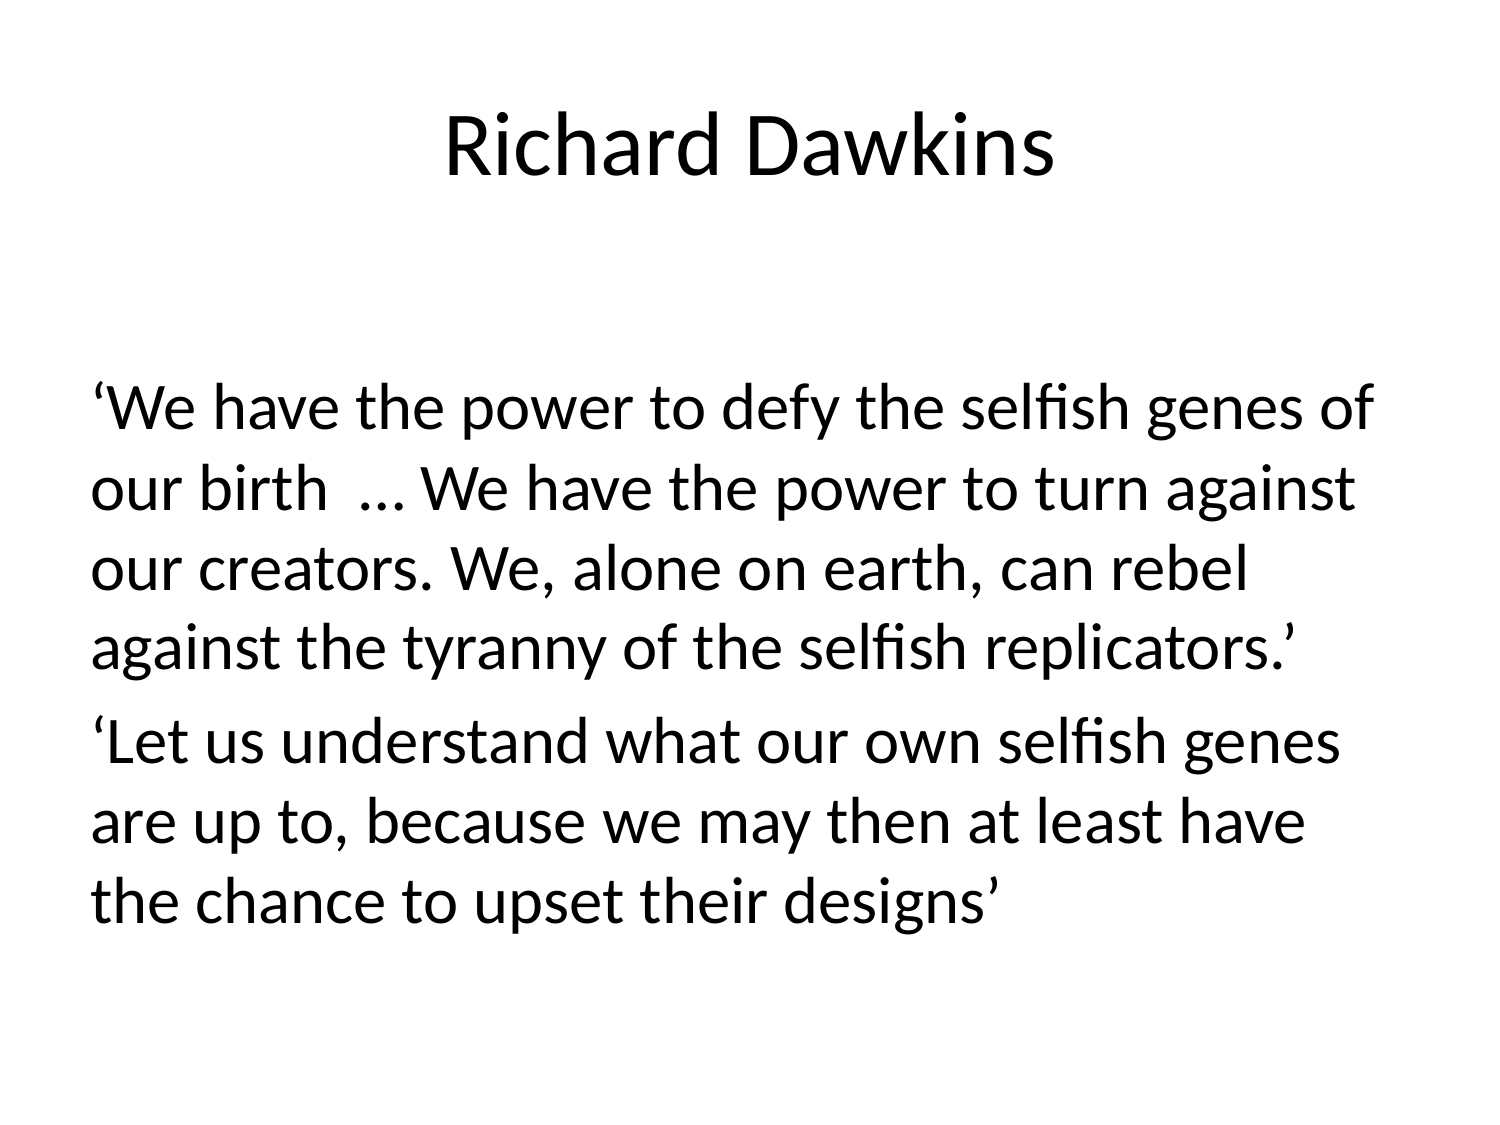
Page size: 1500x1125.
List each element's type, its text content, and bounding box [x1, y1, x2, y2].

list ‘We have the power to defy the selfish genes of our birth … We have the power to turn against our creators. We, alone on earth, can rebel against the tyranny of the selfish replicators.’ ‘Let us understand what our own selfish genes are up to, because we may then at least have the chance to upset their designs’ [75, 262, 1425, 1005]
title Richard Dawkins [75, 45, 1425, 233]
